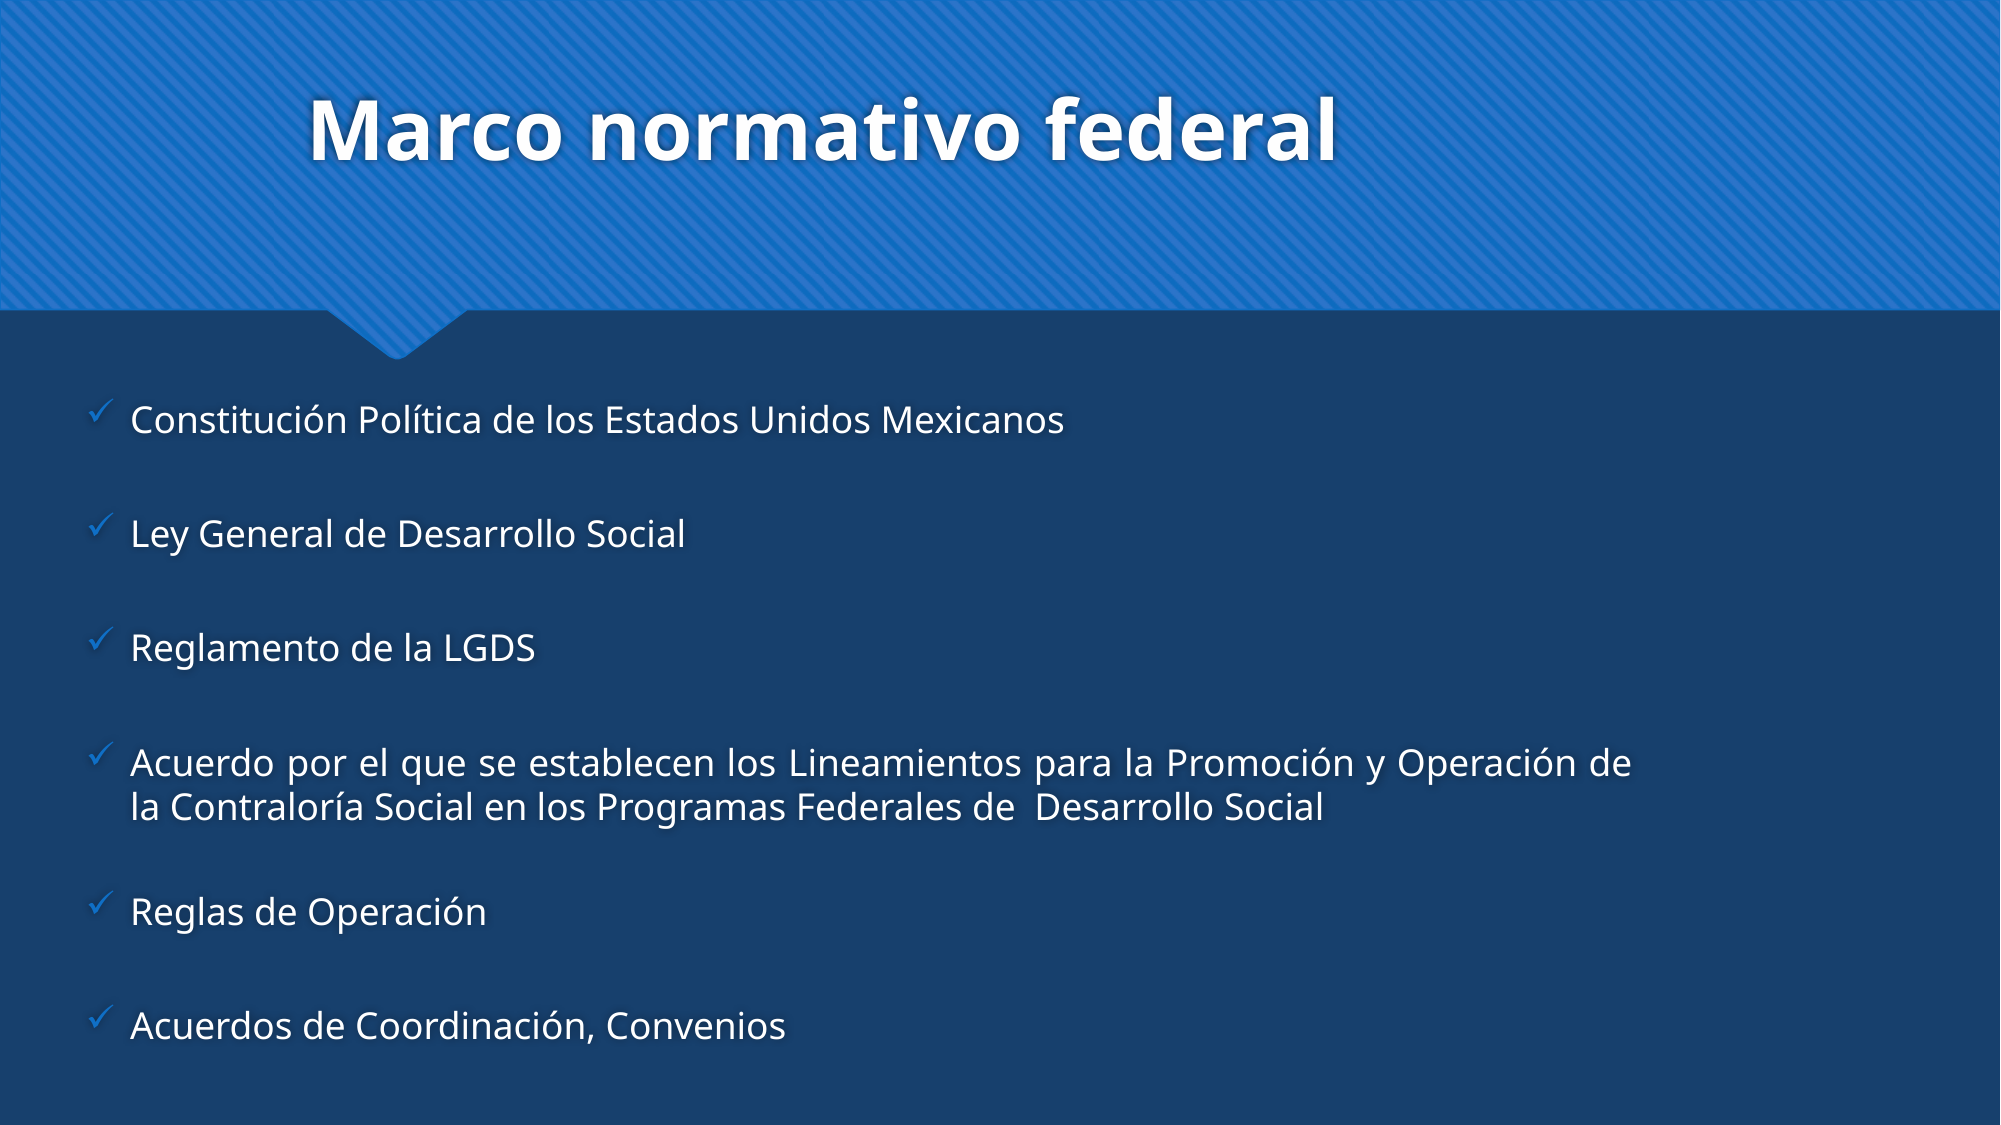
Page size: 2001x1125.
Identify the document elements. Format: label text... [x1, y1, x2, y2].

list Constitución Política de los Estados Unidos Mexicanos Ley General de Desarrollo Social Reglamento de la LGDS Acuerdo por el que se establecen los Lineamientos para la Promoción y Operación de la Contraloría Social en los Programas Federales de Desarrollo Social Reglas de Operación Acuerdos de Coordinación, Convenios [70, 385, 1648, 1059]
title Marco normativo federal [291, 54, 1721, 185]
